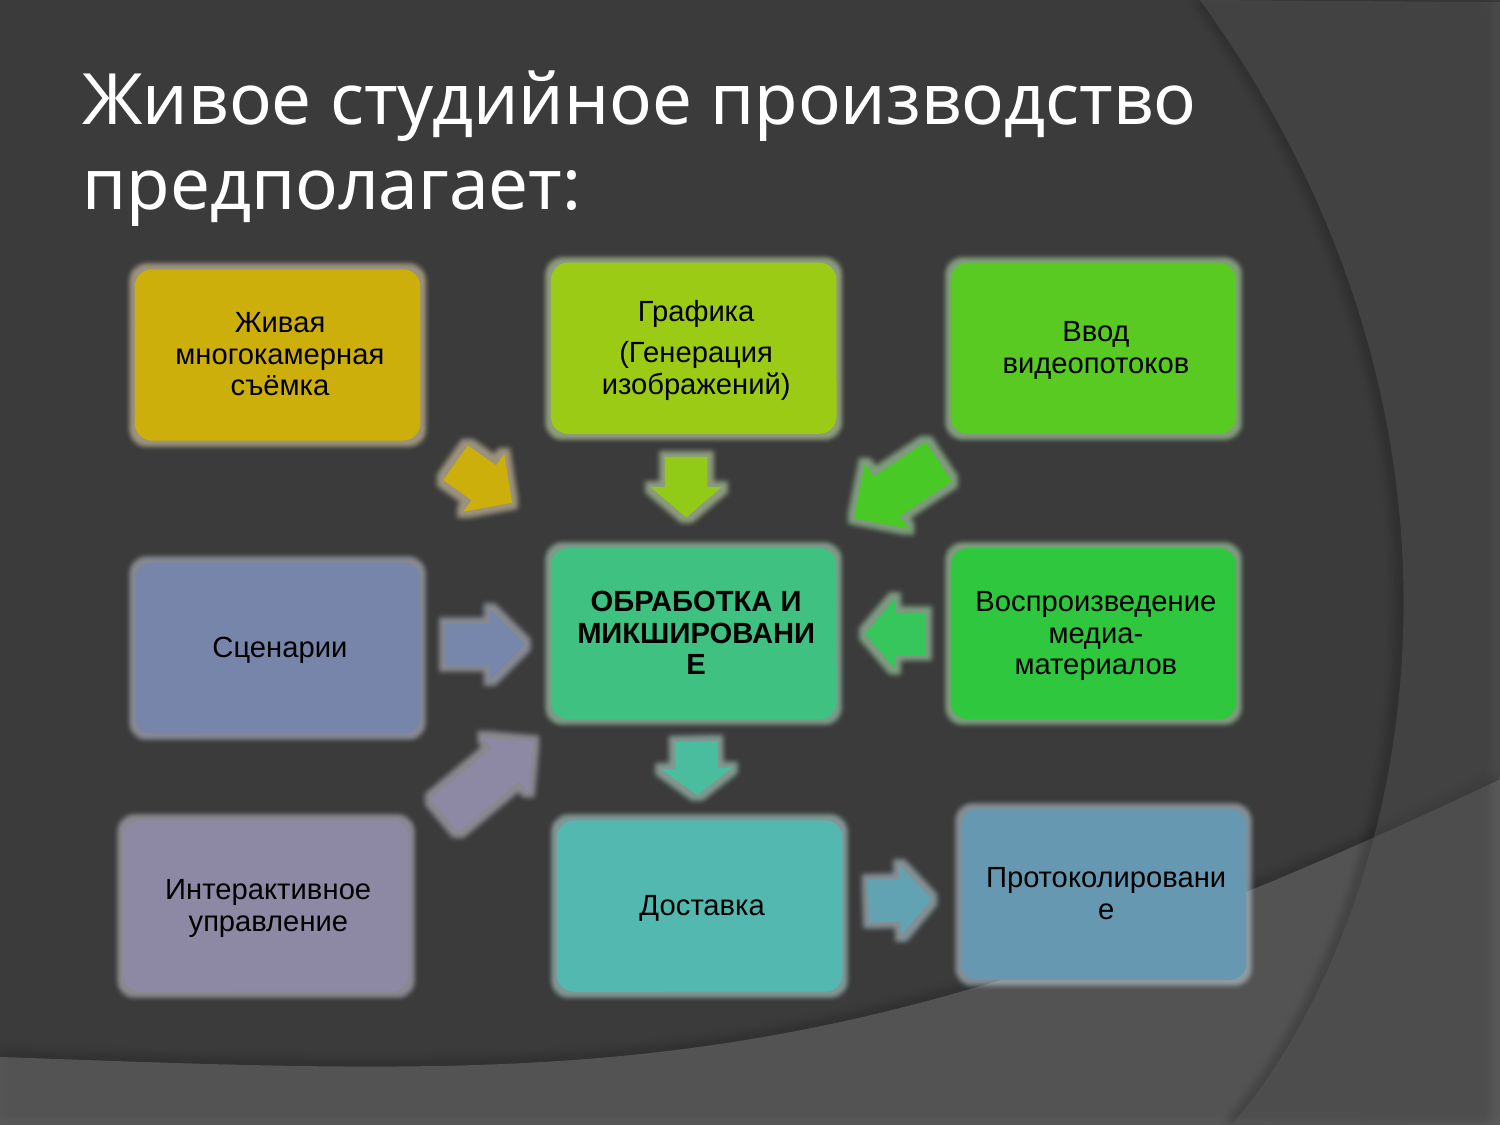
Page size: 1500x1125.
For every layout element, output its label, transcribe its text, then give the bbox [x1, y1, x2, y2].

title Живое студийное производство предполагает: [75, 45, 1300, 233]
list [74, 262, 1313, 1006]
